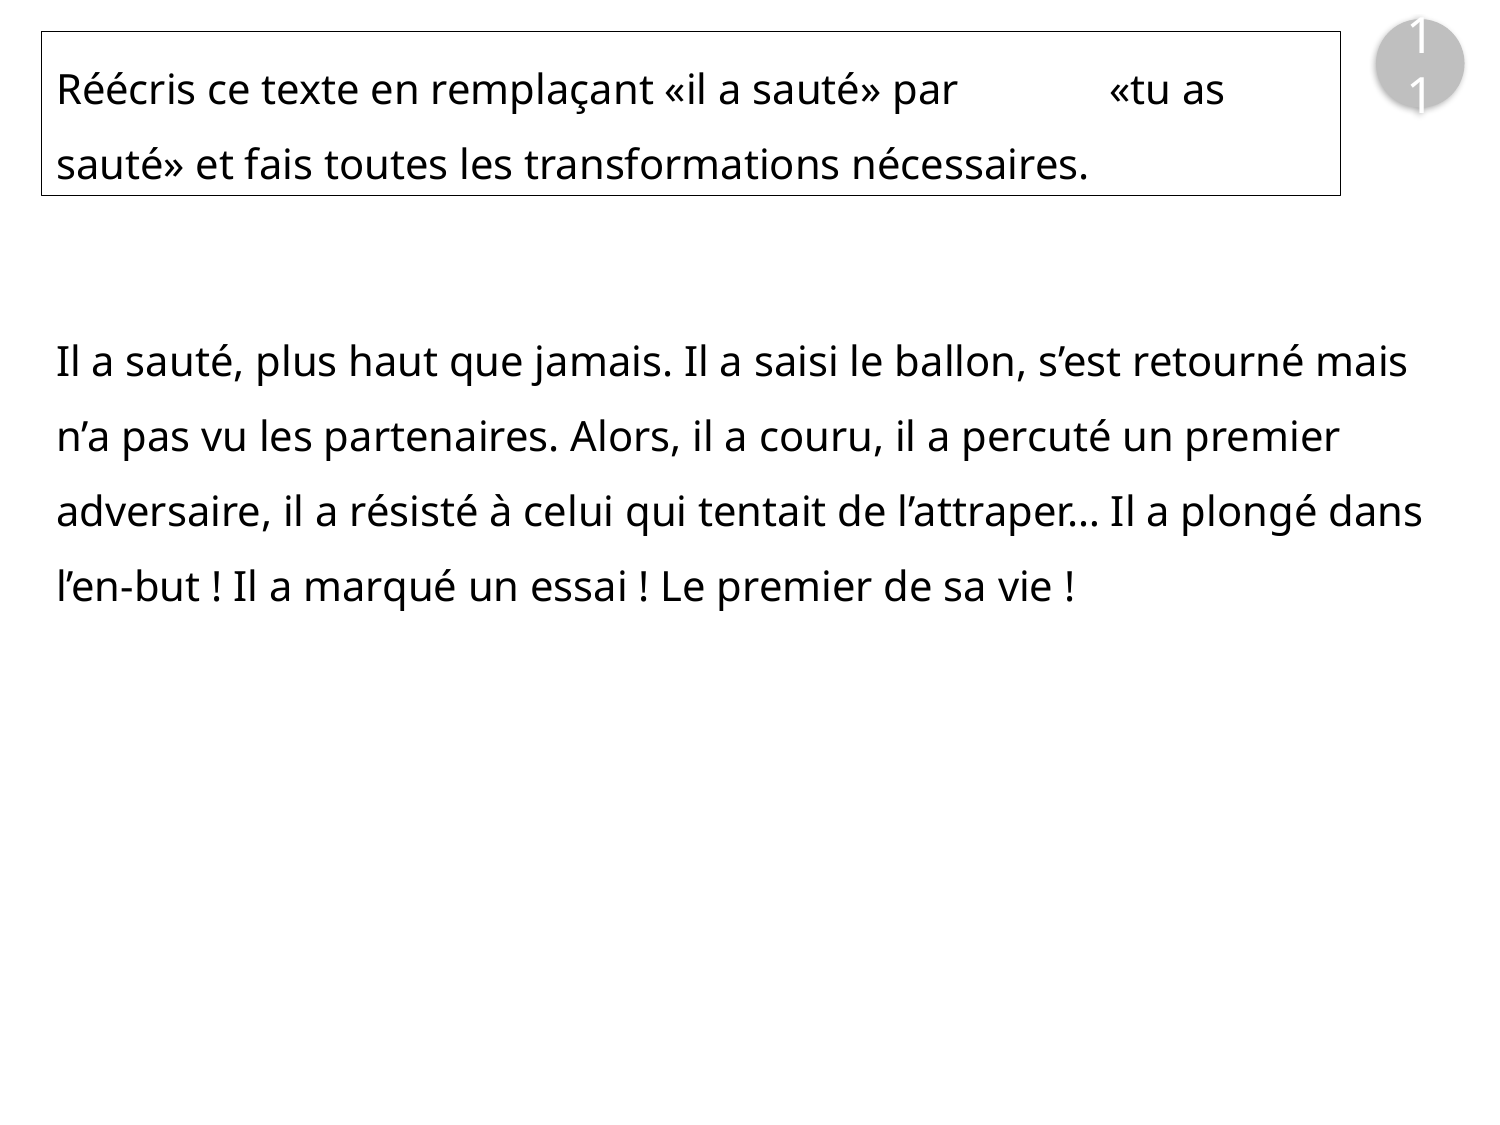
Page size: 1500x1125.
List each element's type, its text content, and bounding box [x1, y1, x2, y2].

text_box Il a sauté, plus haut que jamais. Il a saisi le ballon, s’est retourné mais n’a pas vu les partenaires. Alors, il a couru, il a percuté un premier adversaire, il a résisté à celui qui tentait de l’attraper… Il a plongé dans l’en-but ! Il a marqué un essai ! Le premier de sa vie ! [41, 302, 1459, 618]
text_box Réécris ce texte en remplaçant «il a sauté» par «tu as sauté» et fais toutes les transformations nécessaires. [41, 30, 1341, 196]
text_box 11 [1375, 19, 1465, 108]
